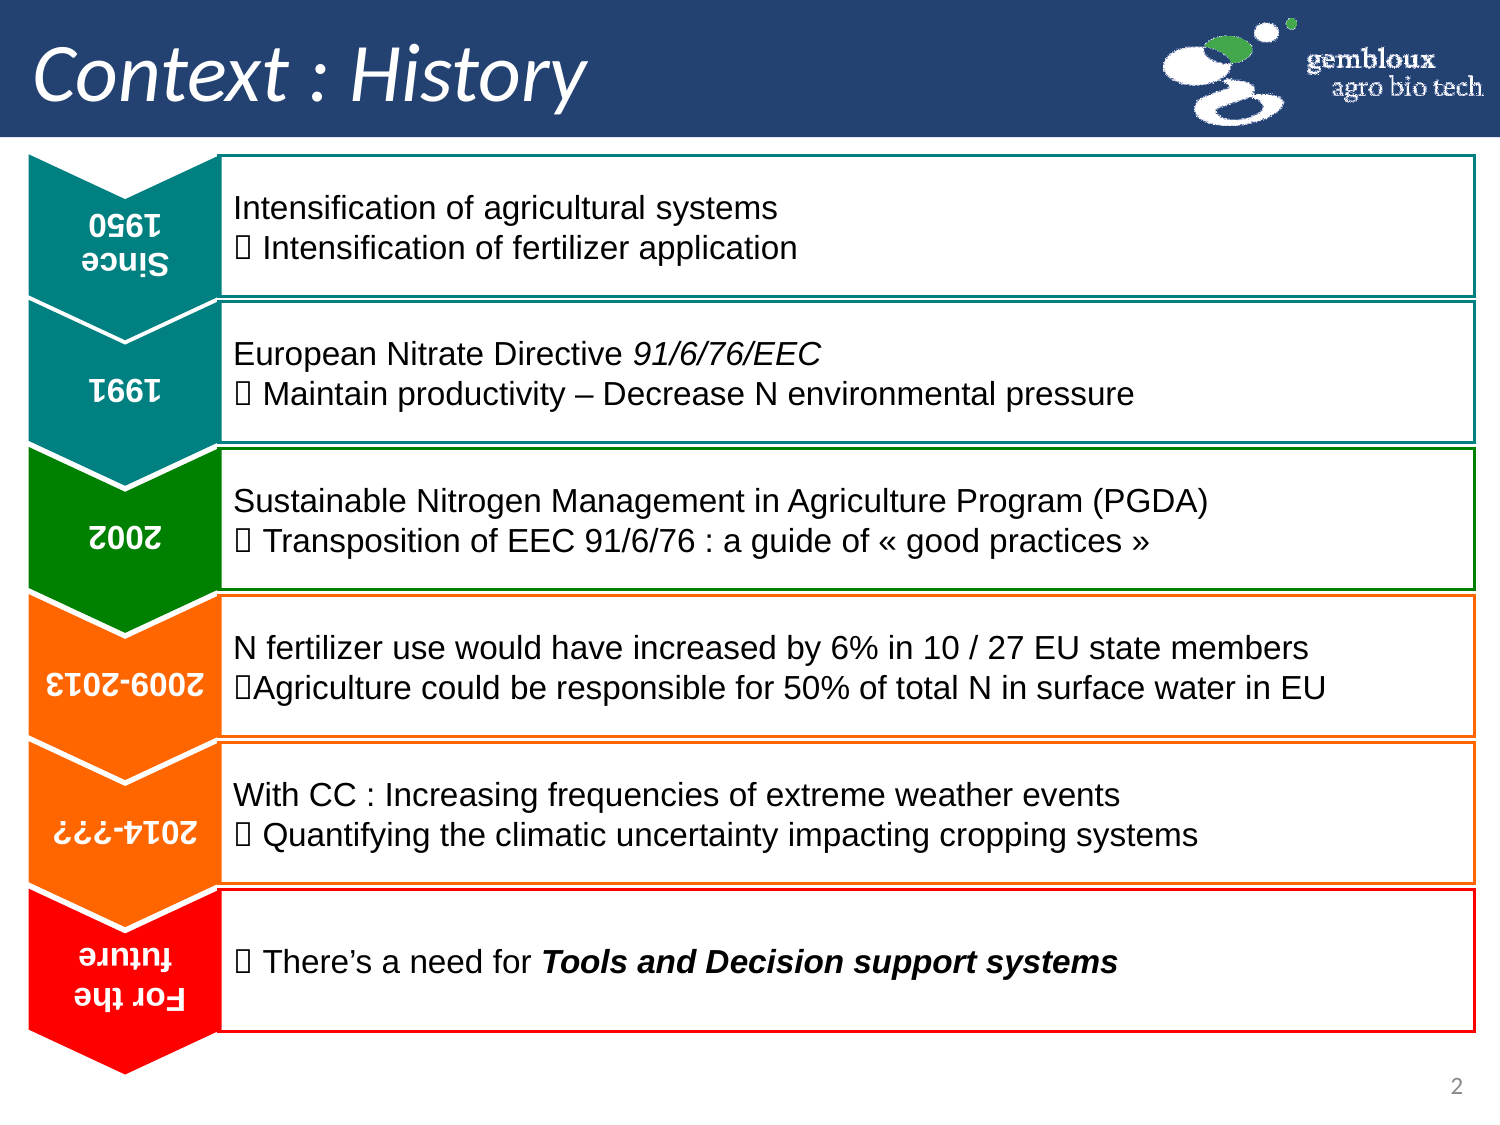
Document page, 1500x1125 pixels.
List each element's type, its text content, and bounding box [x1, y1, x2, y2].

text_box Intensification of agricultural systems  Intensification of fertilizer application [218, 155, 1475, 297]
text_box European Nitrate Directive 91/6/76/EEC  Maintain productivity – Decrease N environmental pressure [218, 301, 1475, 443]
text_box  There’s a need for Tools and Decision support systems [218, 889, 1475, 1032]
text_box 1991 [29, 301, 218, 485]
picture [1163, 17, 1489, 126]
text_box With CC : Increasing frequencies of extreme weather events  Quantifying the climatic uncertainty impacting cropping systems [219, 742, 1475, 884]
text_box N fertilizer use would have increased by 6% in 10 / 27 EU state members Agriculture could be responsible for 50% of total N in surface water in EU [218, 595, 1475, 737]
text_box Sustainable Nitrogen Management in Agriculture Program (PGDA)  Transposition of EEC 91/6/76 : a guide of « good practices » [218, 448, 1475, 590]
text_box For the future [29, 889, 218, 1074]
text_box 2002 [29, 448, 218, 633]
text_box Since 1950 [29, 155, 218, 340]
text_box 2014-??? [29, 742, 221, 927]
text_box Context : History [17, 10, 1400, 126]
text_box 2 [1128, 1054, 1479, 1115]
text_box 2009-2013 [29, 595, 221, 780]
text_box [0, 0, 1500, 139]
